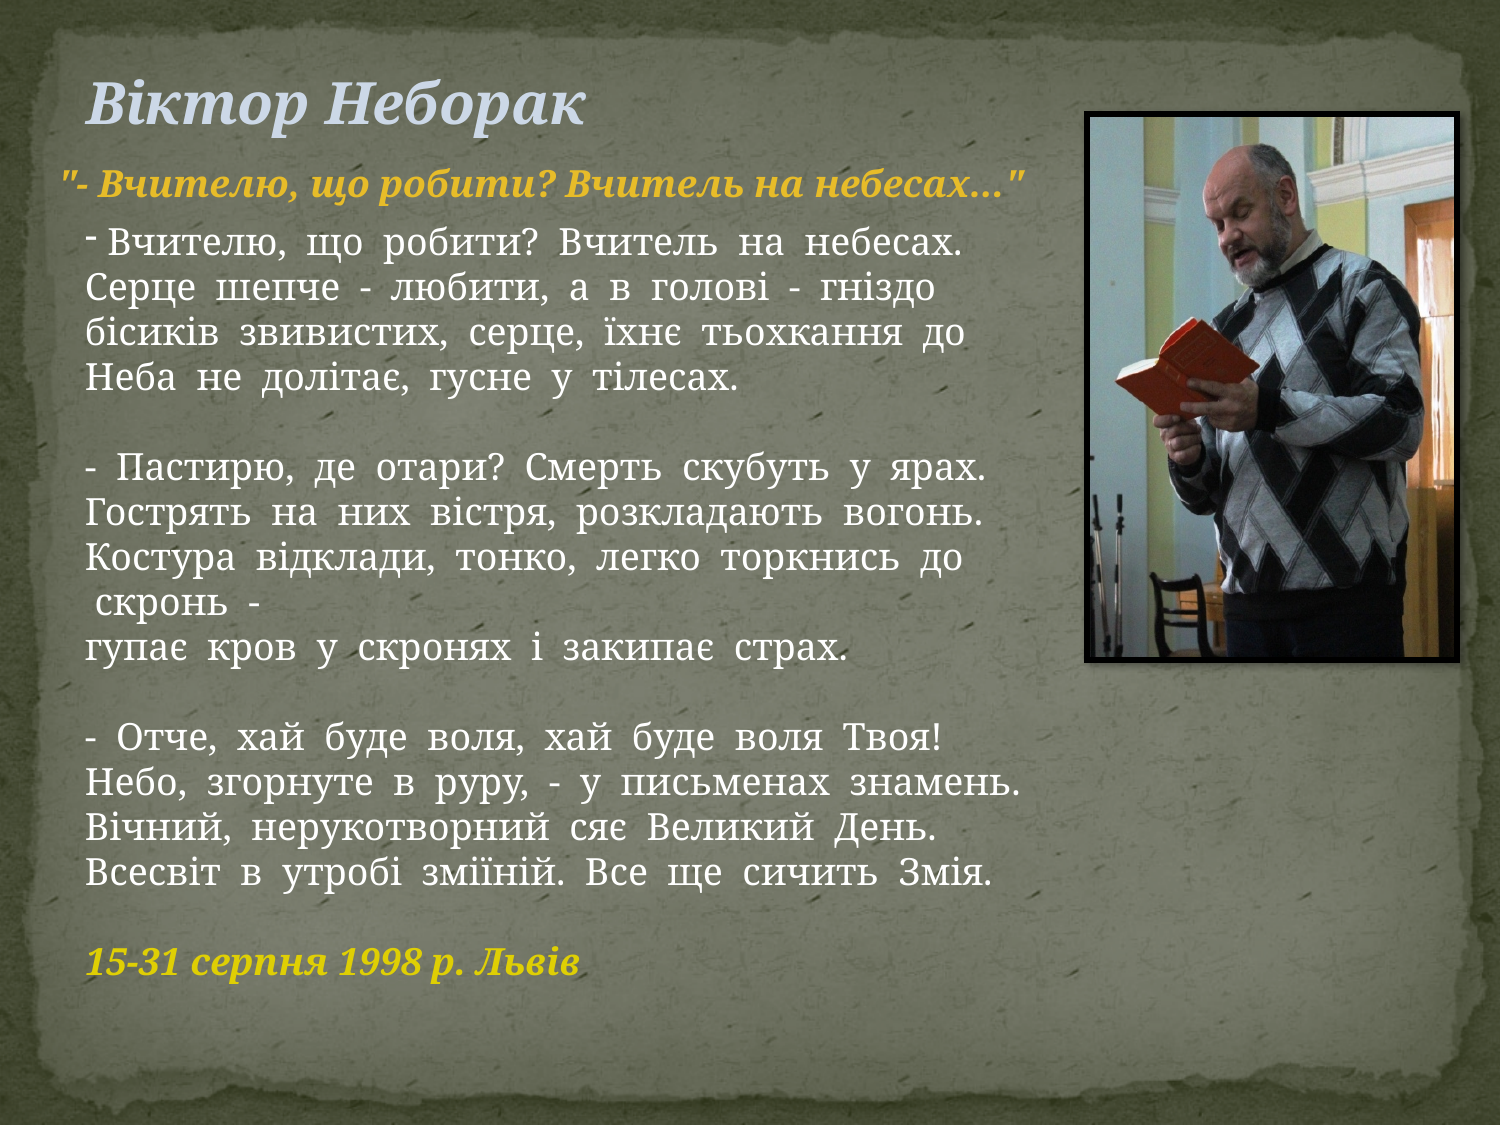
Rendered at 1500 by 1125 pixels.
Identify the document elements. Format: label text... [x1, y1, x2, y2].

picture [1089, 117, 1456, 658]
text_box "- Вчителю, що робити? Вчитель на небесах..." [42, 152, 1039, 258]
text_box Віктор Неборак [71, 58, 601, 152]
text_box Вчителю, що робити? Вчитель на небесах. Серце шепче - любити, а в голові - гніздо бісиків звивистих, серце, їхнє тьохкання до Неба не долітає, гусне у тілесах. - Пастирю, де отари? Смерть скубуть у ярах. Гострять на них вістря, розкладають вогонь. Костура відклади, тонко, легко торкнись до скронь - гупає кров у скронях і закипає страх. - Отче, хай буде воля, хай буде воля Твоя! Небо, згорнуте в руру, - у письменах знамень. Вічний, нерукотворний сяє Великий День. Всесвіт в утробі зміїній. Все ще сичить Змія. 15-31 серпня 1998 р. Львів [70, 210, 1114, 991]
